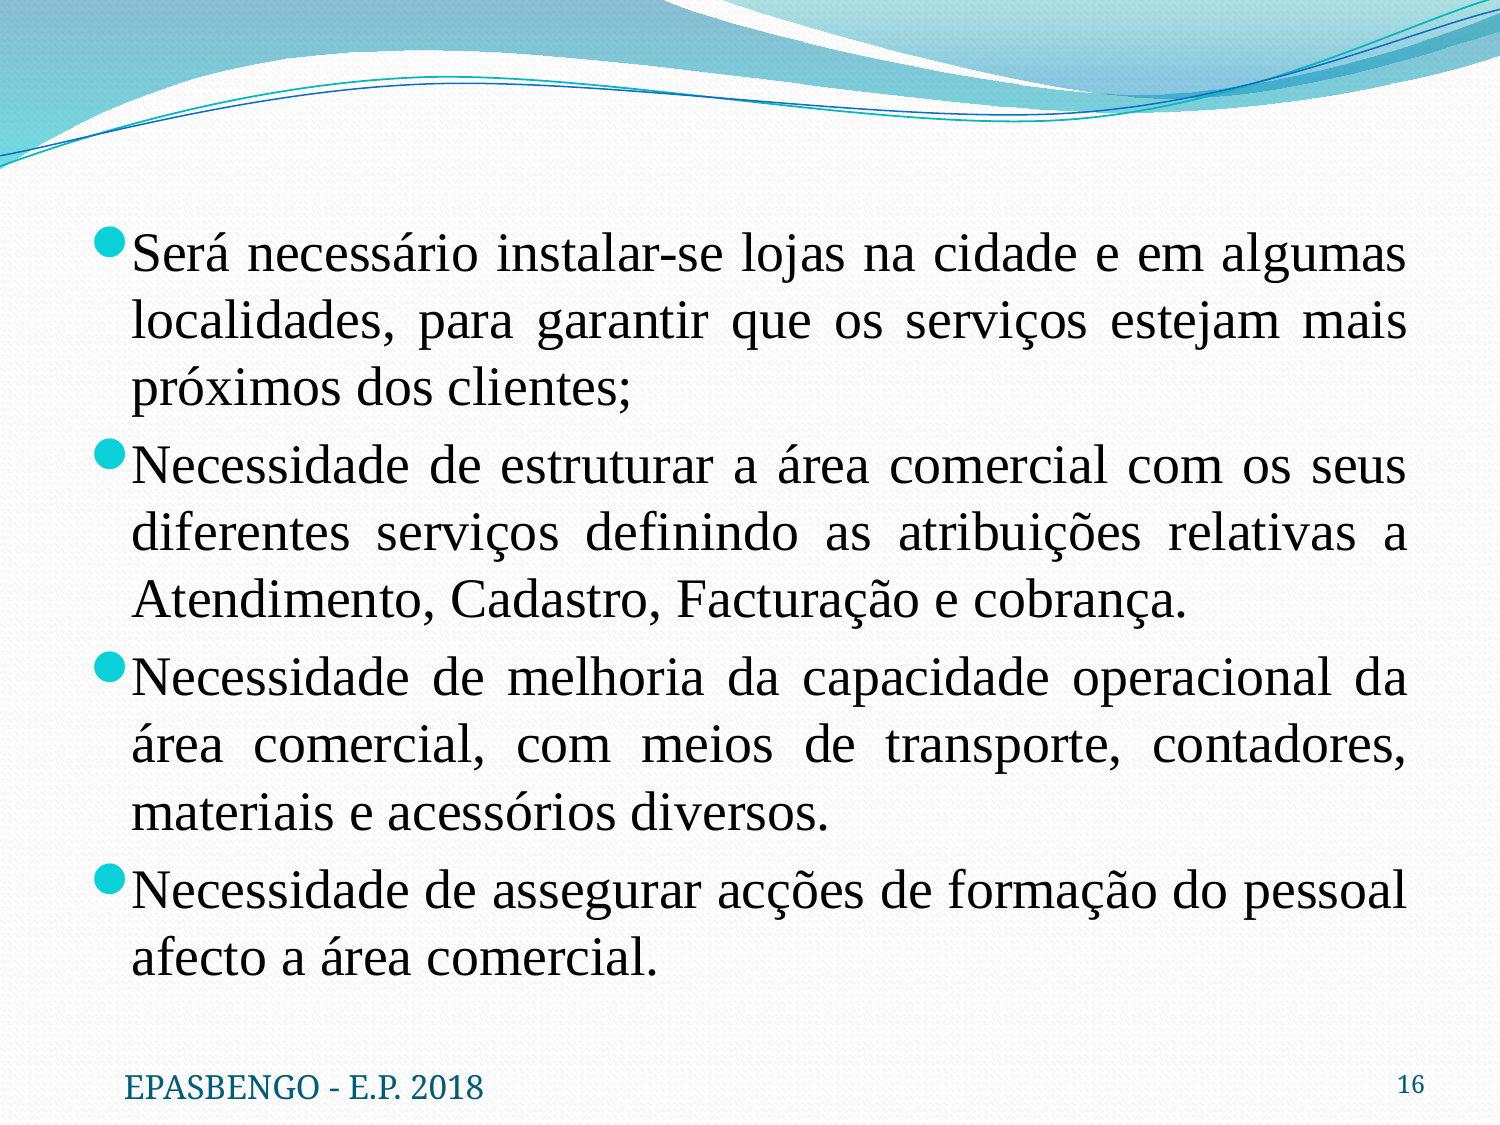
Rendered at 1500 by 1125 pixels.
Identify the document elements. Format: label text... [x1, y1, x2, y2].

slide_number 16 [1299, 1042, 1425, 1103]
list Será necessário instalar-se lojas na cidade e em algumas localidades, para garantir que os serviços estejam mais próximos dos clientes; Necessidade de estruturar a área comercial com os seus diferentes serviços definindo as atribuições relativas a Atendimento, Cadastro, Facturação e cobrança. Necessidade de melhoria da capacidade operacional da área comercial, com meios de transporte, contadores, materiais e acessórios diversos. Necessidade de assegurar acções de formação do pessoal afecto a área comercial. [75, 208, 1425, 1005]
footer EPASBENGO - E.P. 2018 [123, 1045, 674, 1106]
